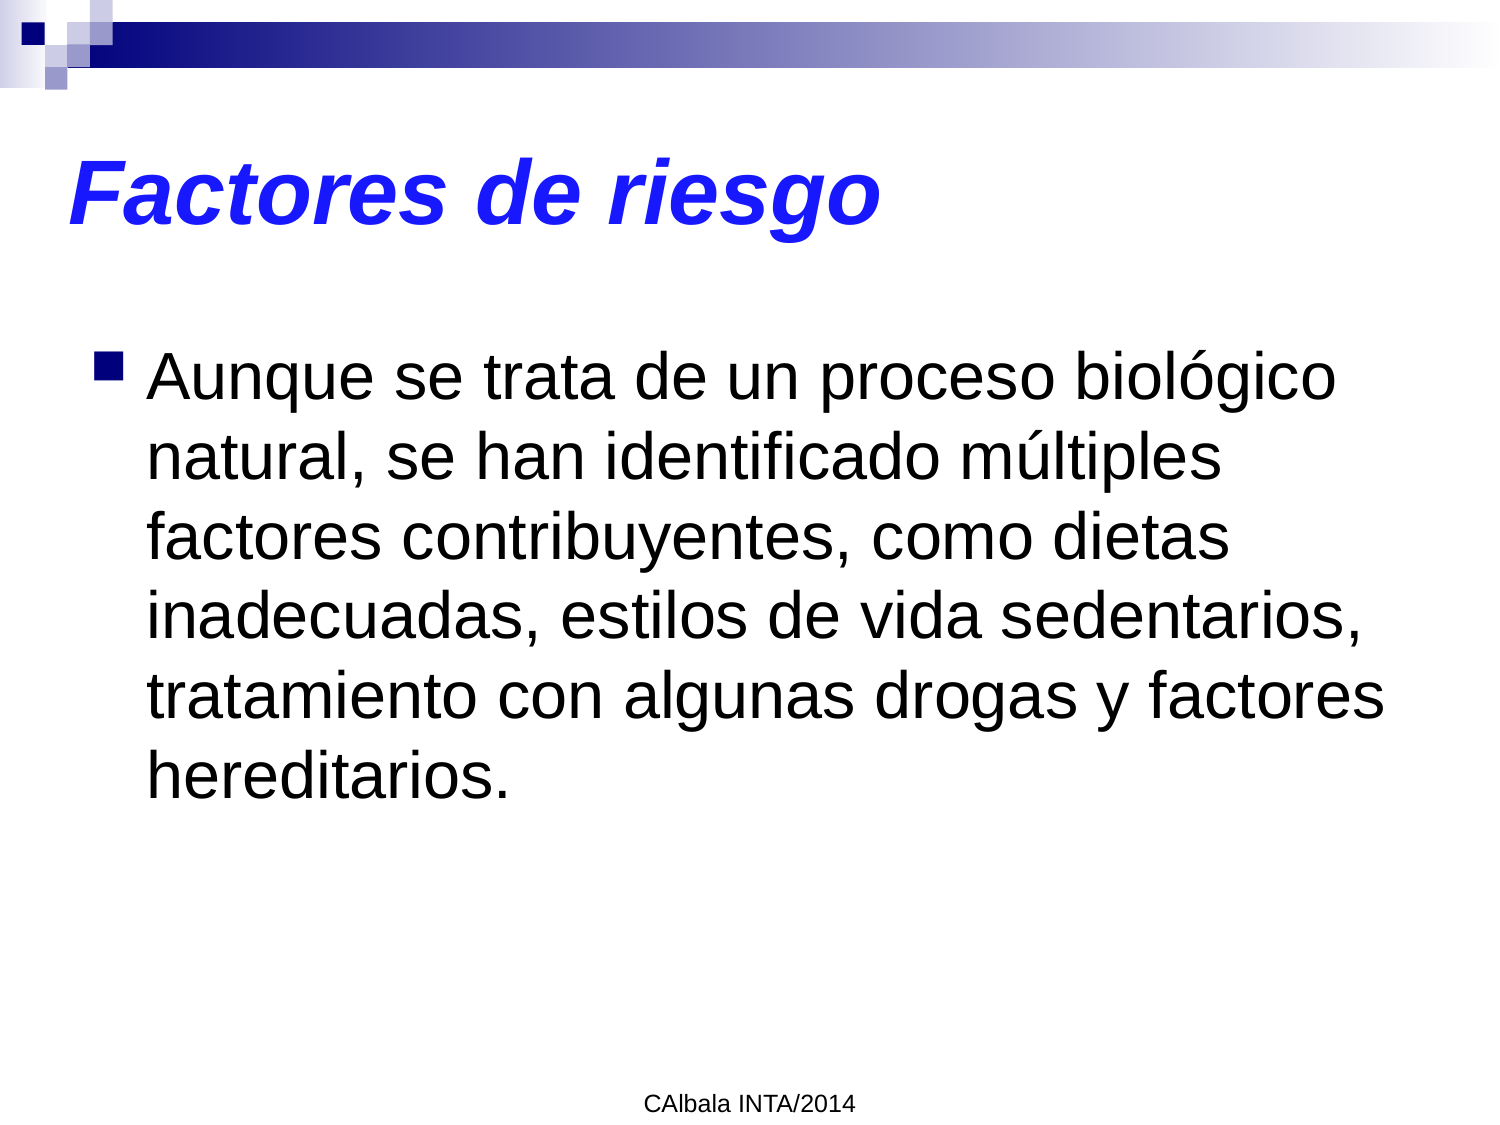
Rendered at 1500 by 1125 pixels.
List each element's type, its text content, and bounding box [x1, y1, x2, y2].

title Factores de riesgo [53, 75, 1425, 300]
list Aunque se trata de un proceso biológico natural, se han identificado múltiples factores contribuyentes, como dietas inadecuadas, estilos de vida sedentarios, tratamiento con algunas drogas y factores hereditarios. [75, 324, 1425, 963]
footer CAlbala INTA/2014 [282, 1050, 1218, 1125]
